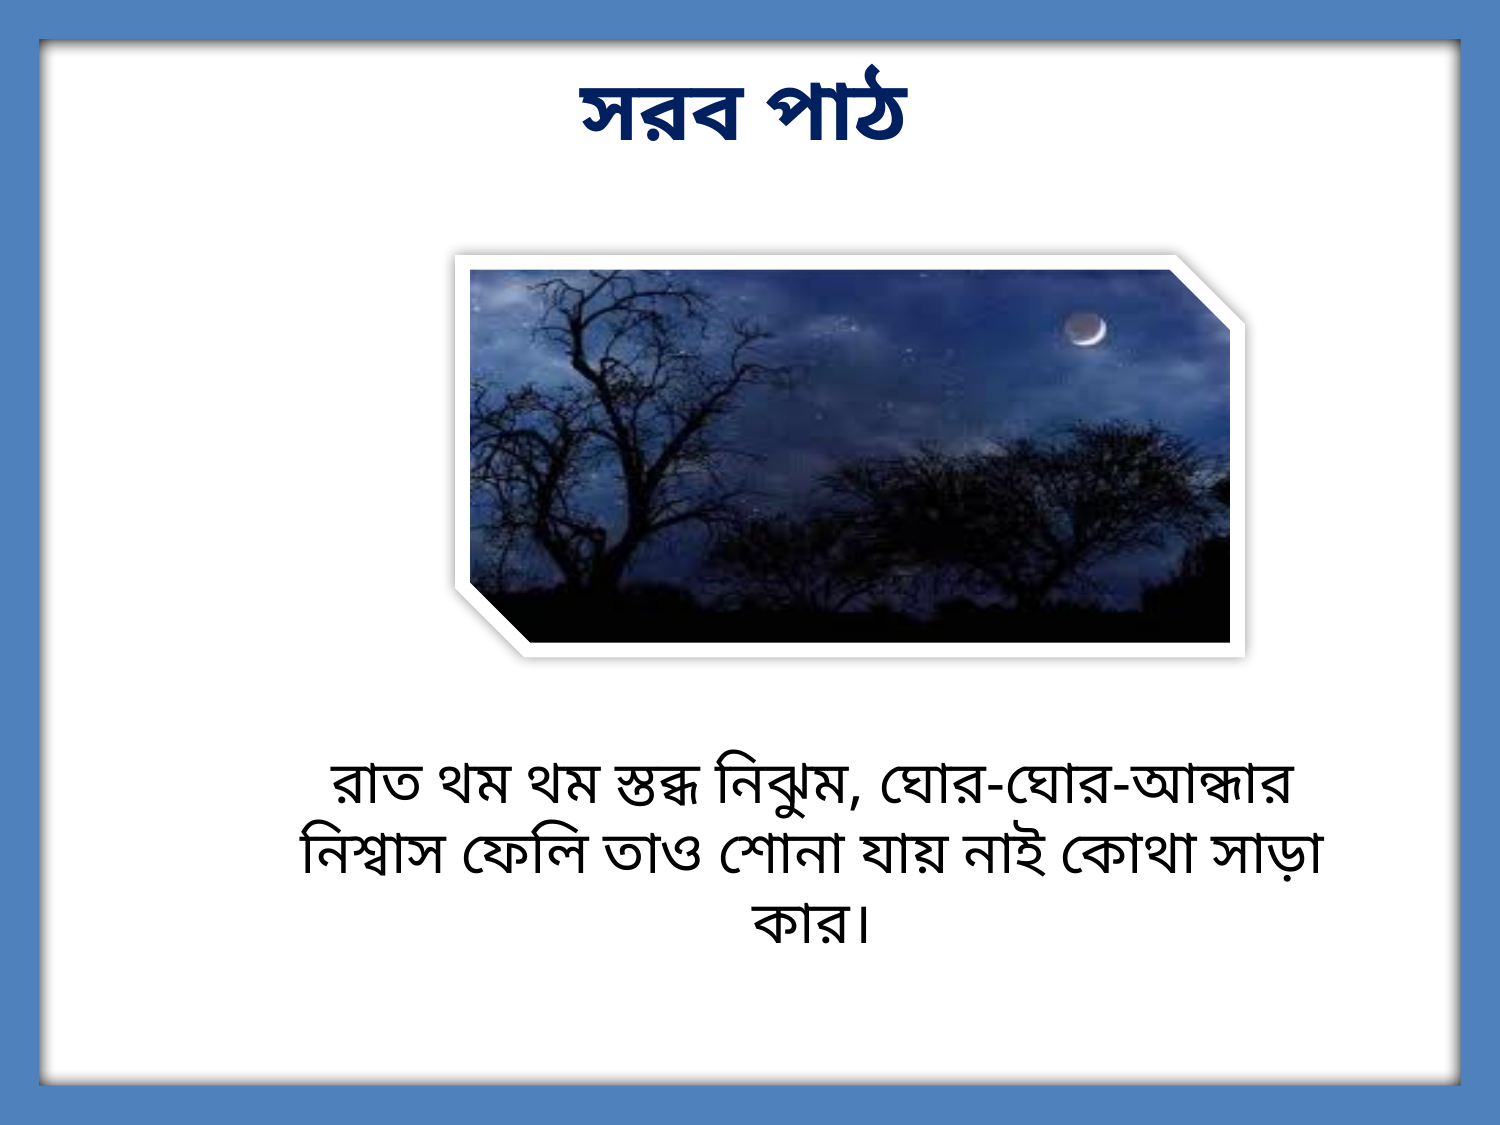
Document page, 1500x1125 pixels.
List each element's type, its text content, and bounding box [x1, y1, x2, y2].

text_box রাত থম থম স্তব্ধ নিঝুম, ঘোর-ঘোর-আন্ধার নিশ্বাস ফেলি তাও শোনা যায় নাই কোথা সাড়া কার। [237, 737, 1388, 963]
picture [462, 262, 1238, 651]
text_box সরব পাঠ [500, 50, 988, 165]
